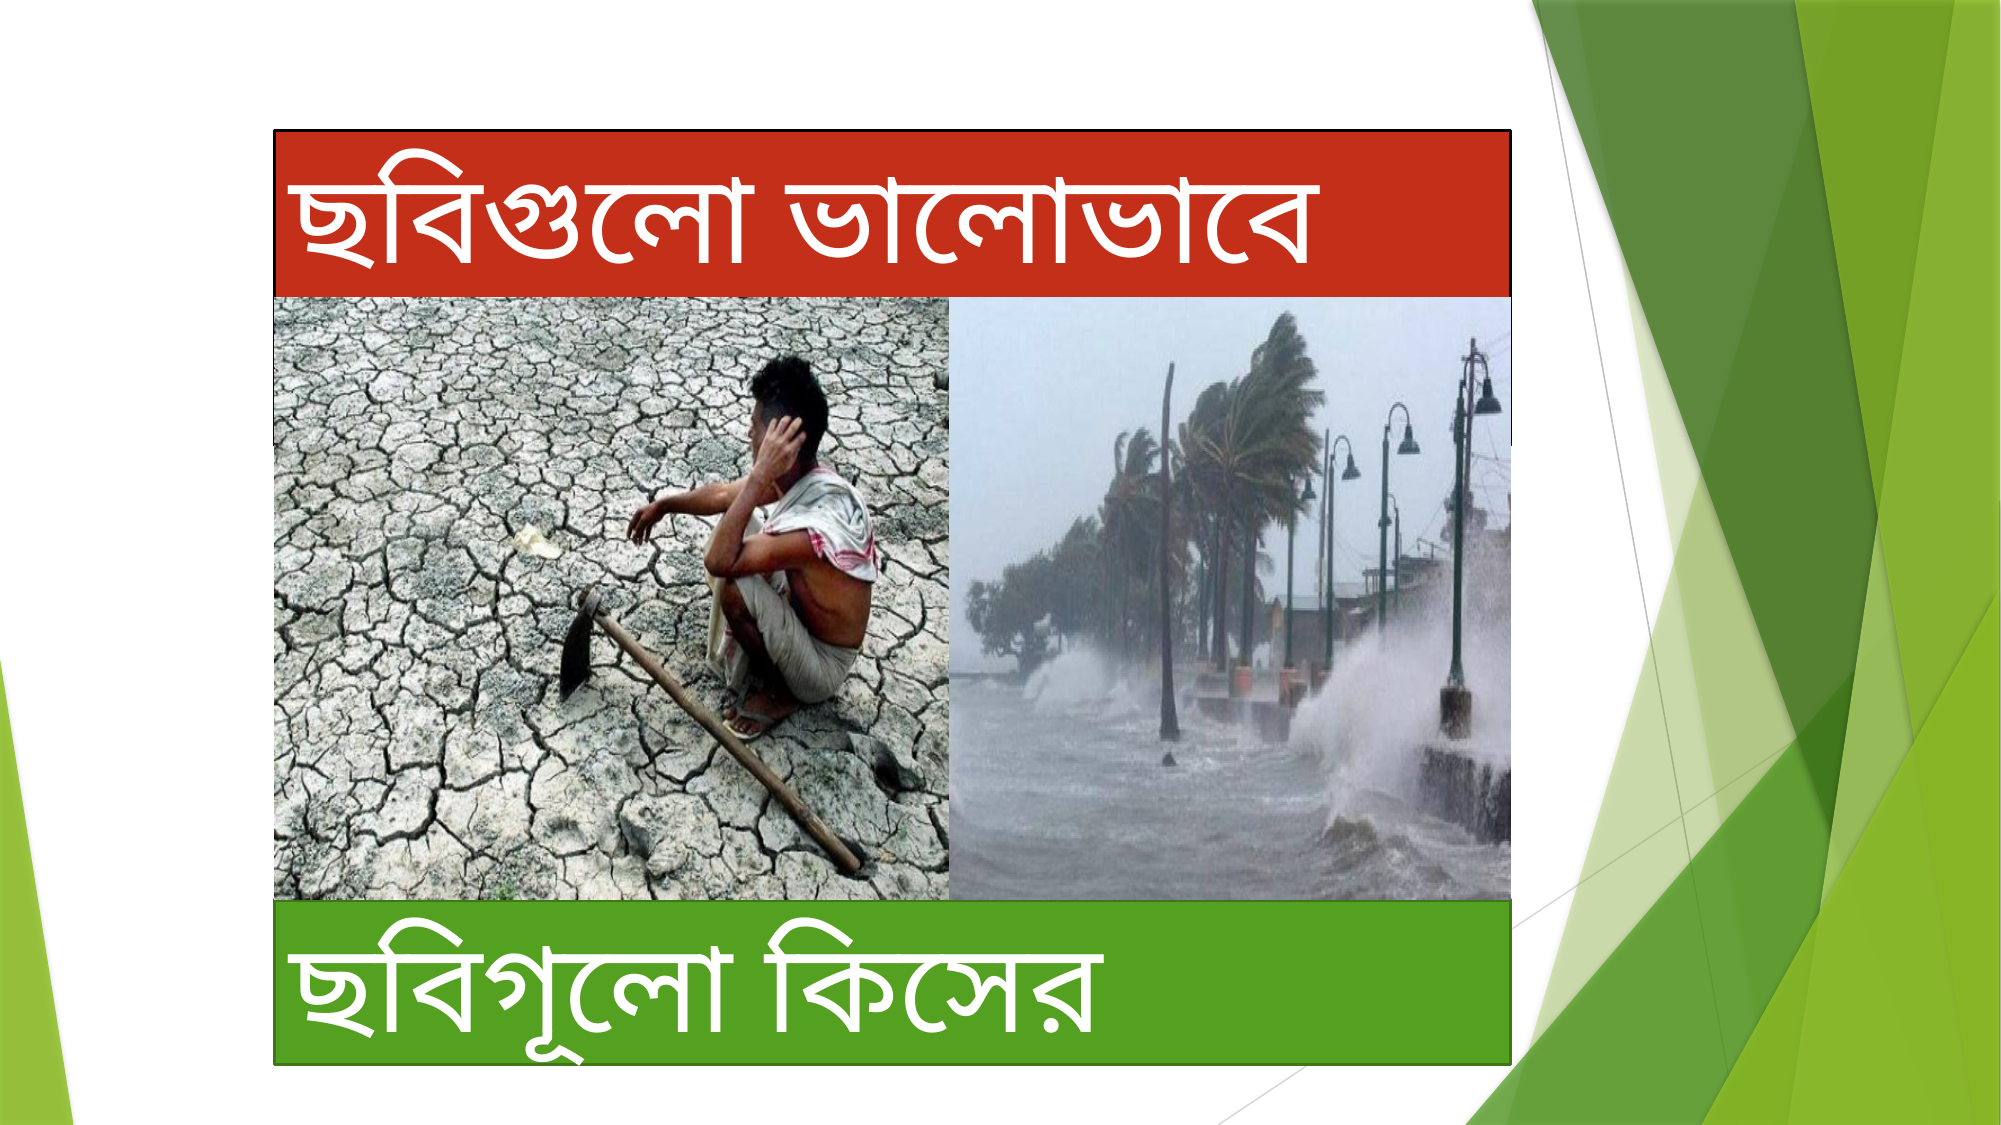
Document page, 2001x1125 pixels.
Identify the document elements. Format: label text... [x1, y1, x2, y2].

text_box ছবিগুলো ভালোভাবে লক্ষ্য কর [273, 129, 1512, 296]
text_box ছবিগূলো কিসের [273, 908, 1512, 1066]
picture [273, 296, 1512, 901]
